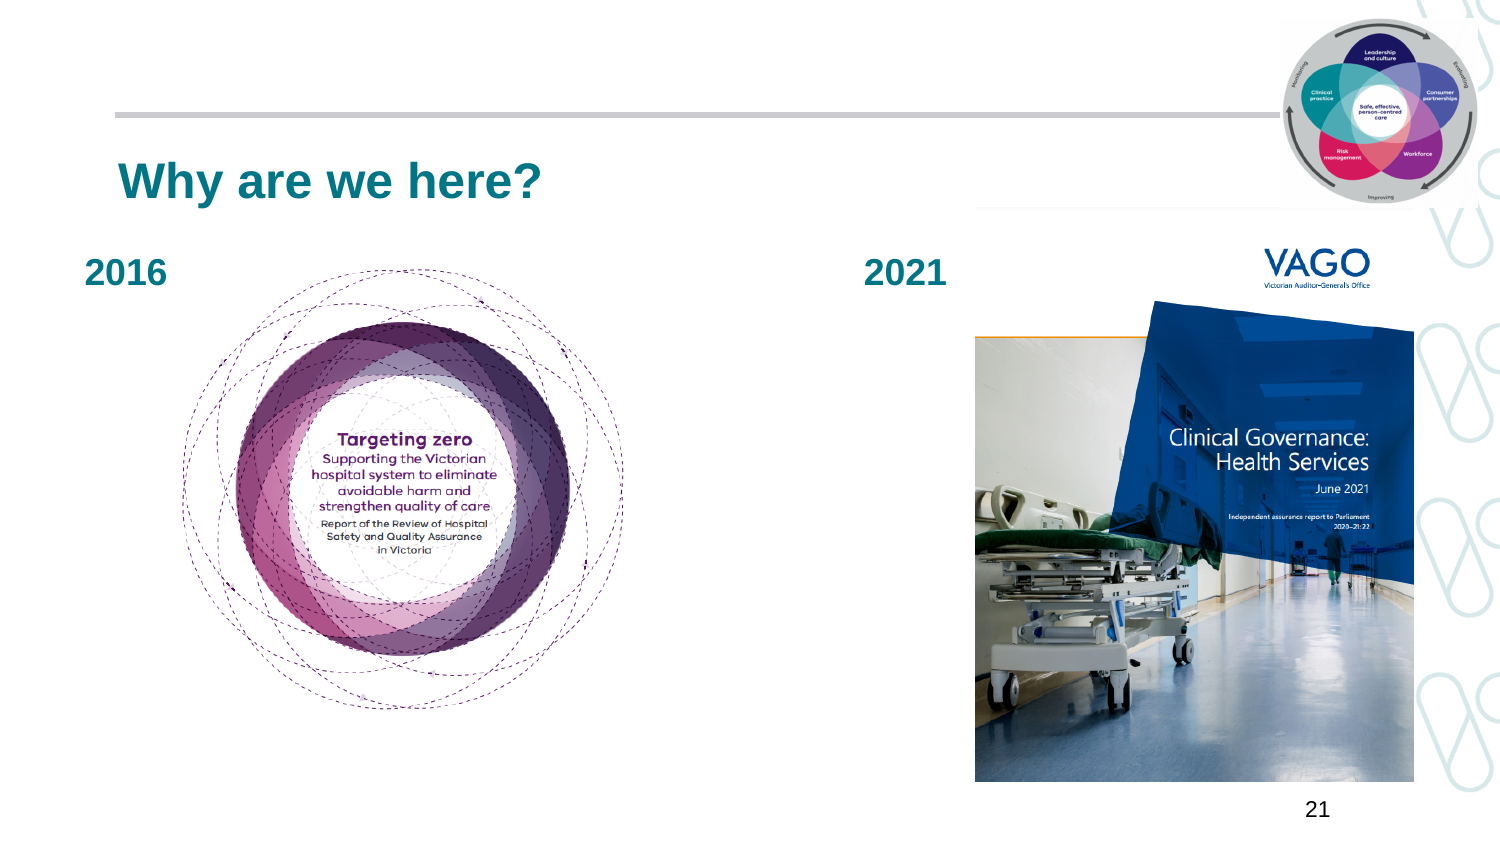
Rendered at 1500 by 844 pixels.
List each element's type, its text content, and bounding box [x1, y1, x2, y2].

text_box 21 [1290, 787, 1468, 817]
title Why are we here? [112, 147, 1280, 284]
text_box 2021 [830, 240, 975, 301]
picture [0, 0, 1500, 844]
text_box 2016 [33, 240, 219, 301]
